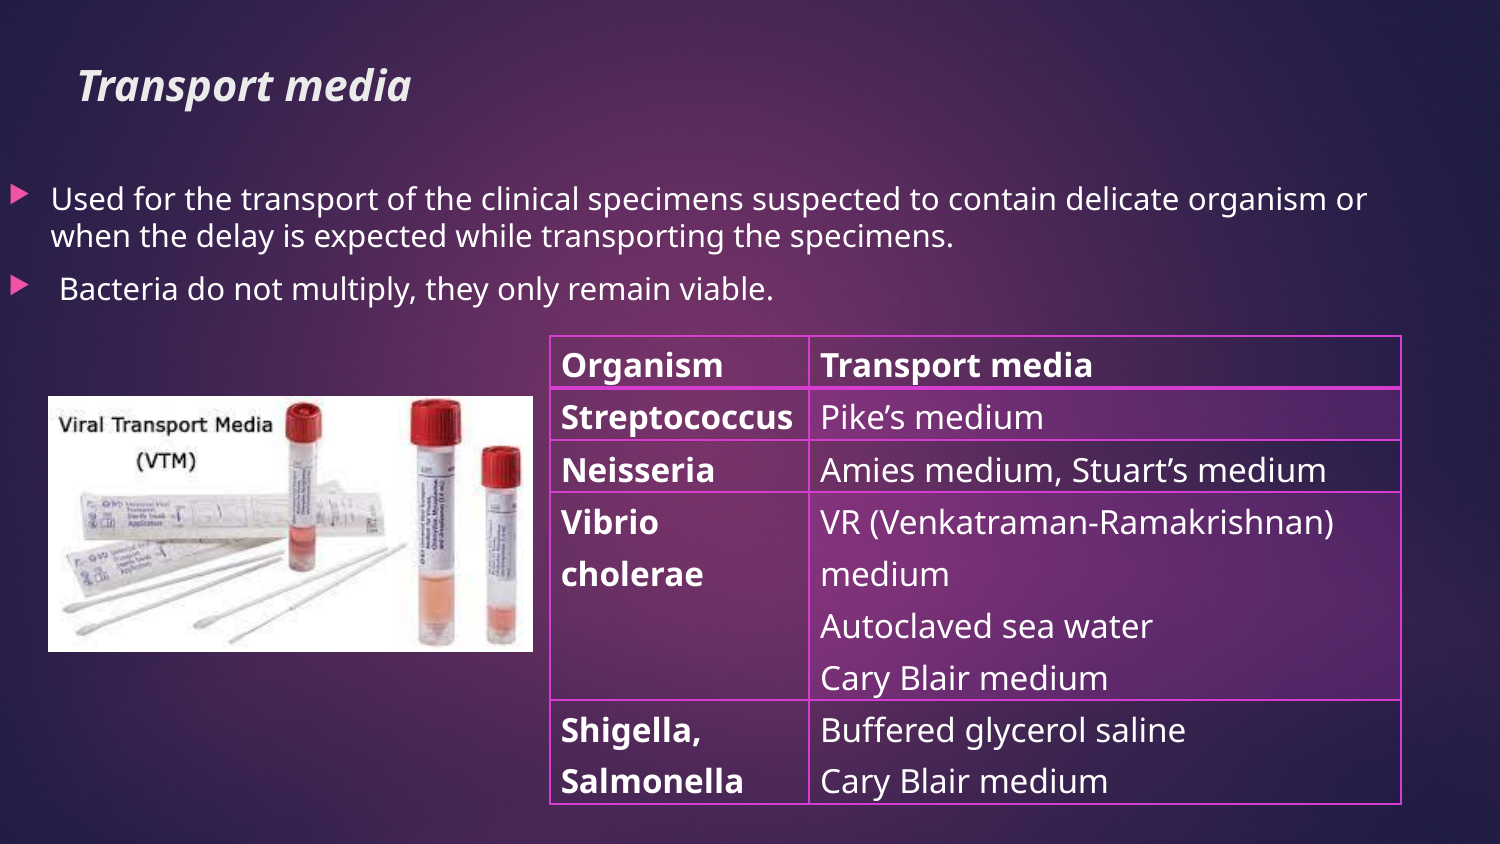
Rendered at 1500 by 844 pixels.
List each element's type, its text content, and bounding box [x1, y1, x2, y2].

table_cell Shigella, Salmonella [551, 701, 808, 803]
list Used for the transport of the clinical specimens suspected to contain delicate organism or when the delay is expected while transporting the specimens. Bacteria do not multiply, they only remain viable. [0, 171, 1439, 428]
table_cell VR (Venkatraman-Ramakrishnan) medium Autoclaved sea water Cary Blair medium [810, 493, 1400, 699]
table_cell Neisseria [551, 441, 808, 491]
table_cell Pike’s medium [810, 390, 1400, 439]
table_header Transport media [810, 337, 1400, 386]
table_cell Amies medium, Stuart’s medium [810, 441, 1400, 491]
table_cell Buffered glycerol saline Cary Blair medium [810, 701, 1400, 803]
table_header Organism [551, 337, 808, 386]
table_cell Streptococcus [551, 390, 808, 439]
picture [48, 396, 534, 652]
table_cell Vibrio cholerae [551, 493, 808, 699]
title Transport media [60, 0, 1218, 171]
